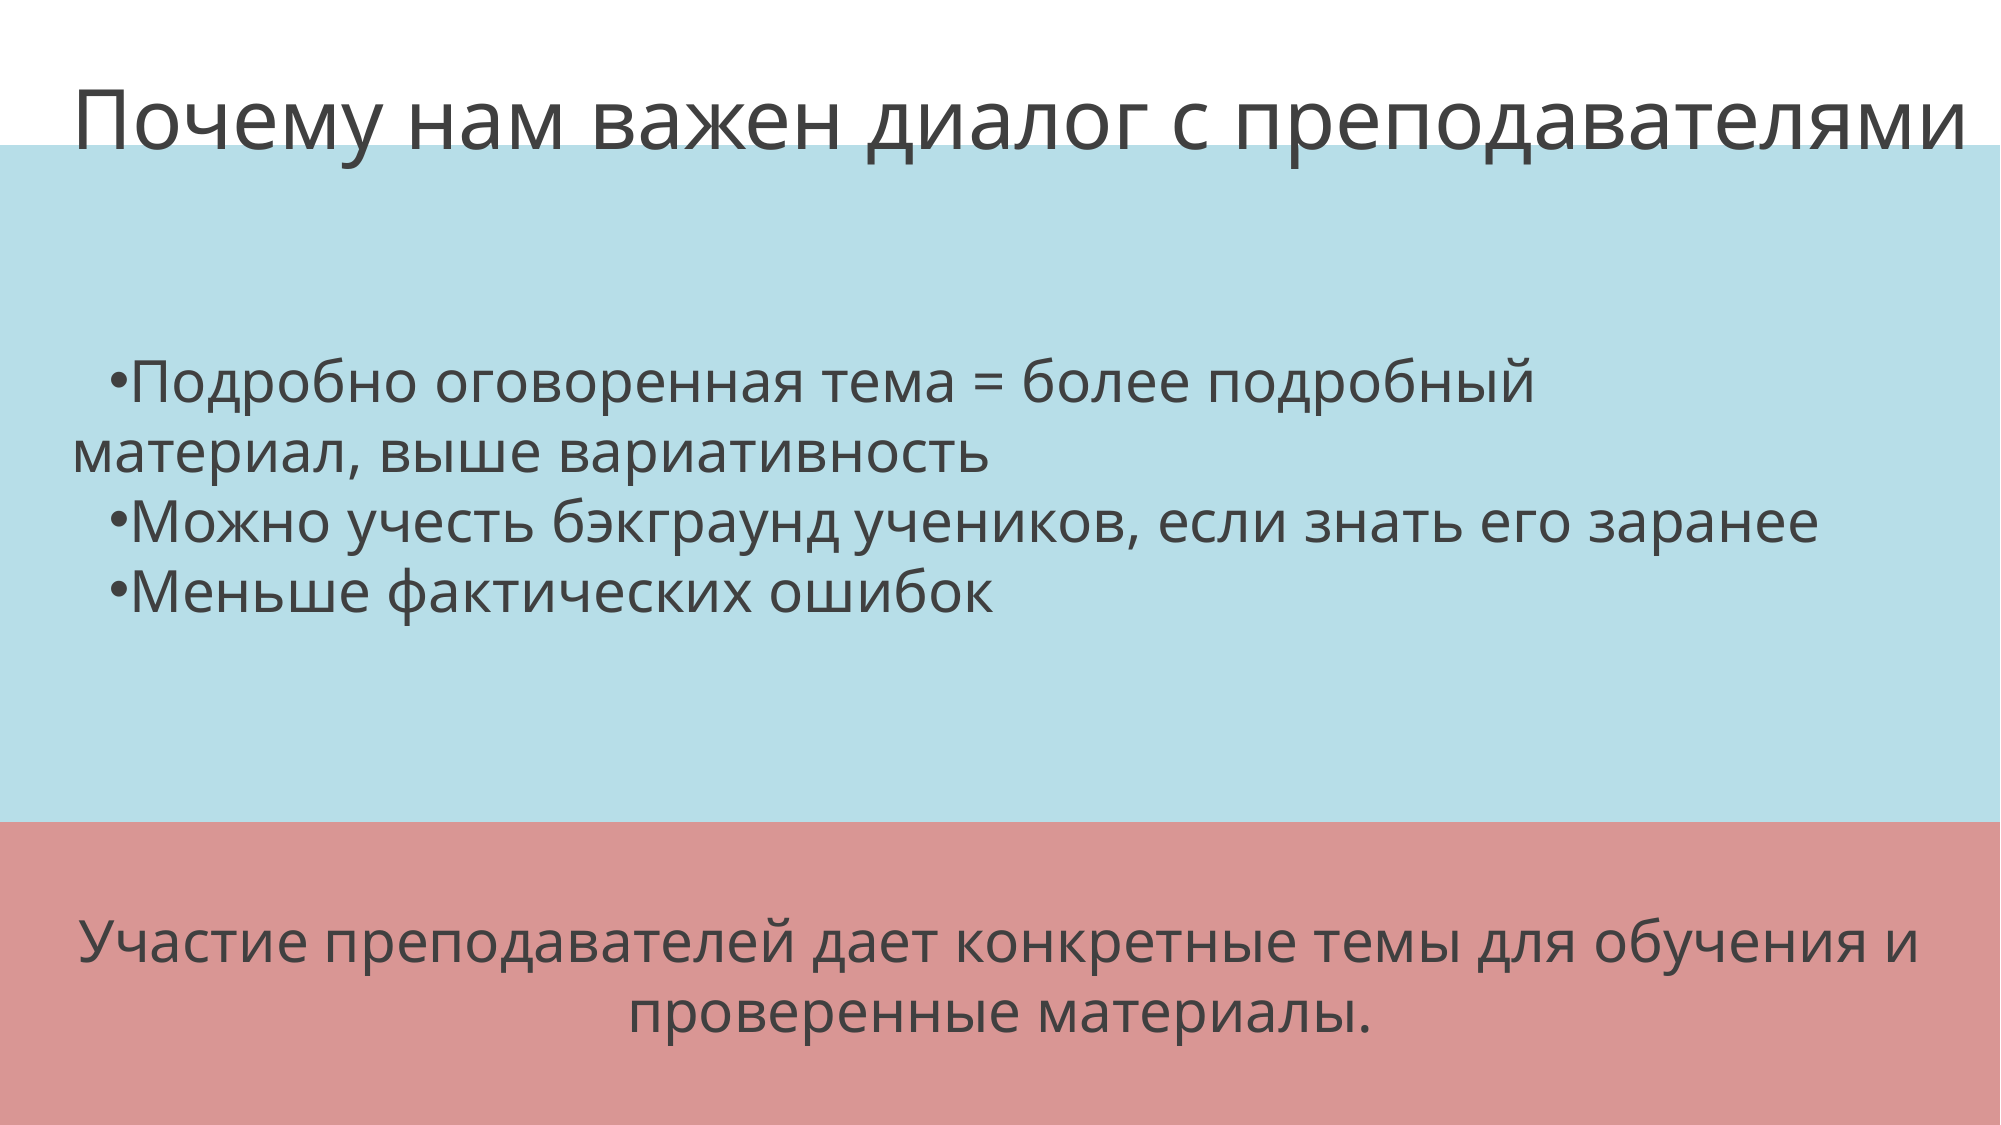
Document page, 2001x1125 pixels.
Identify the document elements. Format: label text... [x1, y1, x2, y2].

title Почему нам важен диалог с преподавателями [56, 95, 2000, 337]
text_box [0, 145, 2000, 822]
text_box Подробно оговоренная тема = более подробный материал, выше вариативность Можно учесть бэкграунд учеников, если знать его заранее Меньше фактических ошибок [56, 337, 1843, 632]
text_box Участие преподавателей дает конкретные темы для обучения и проверенные материалы. [0, 822, 2000, 1125]
